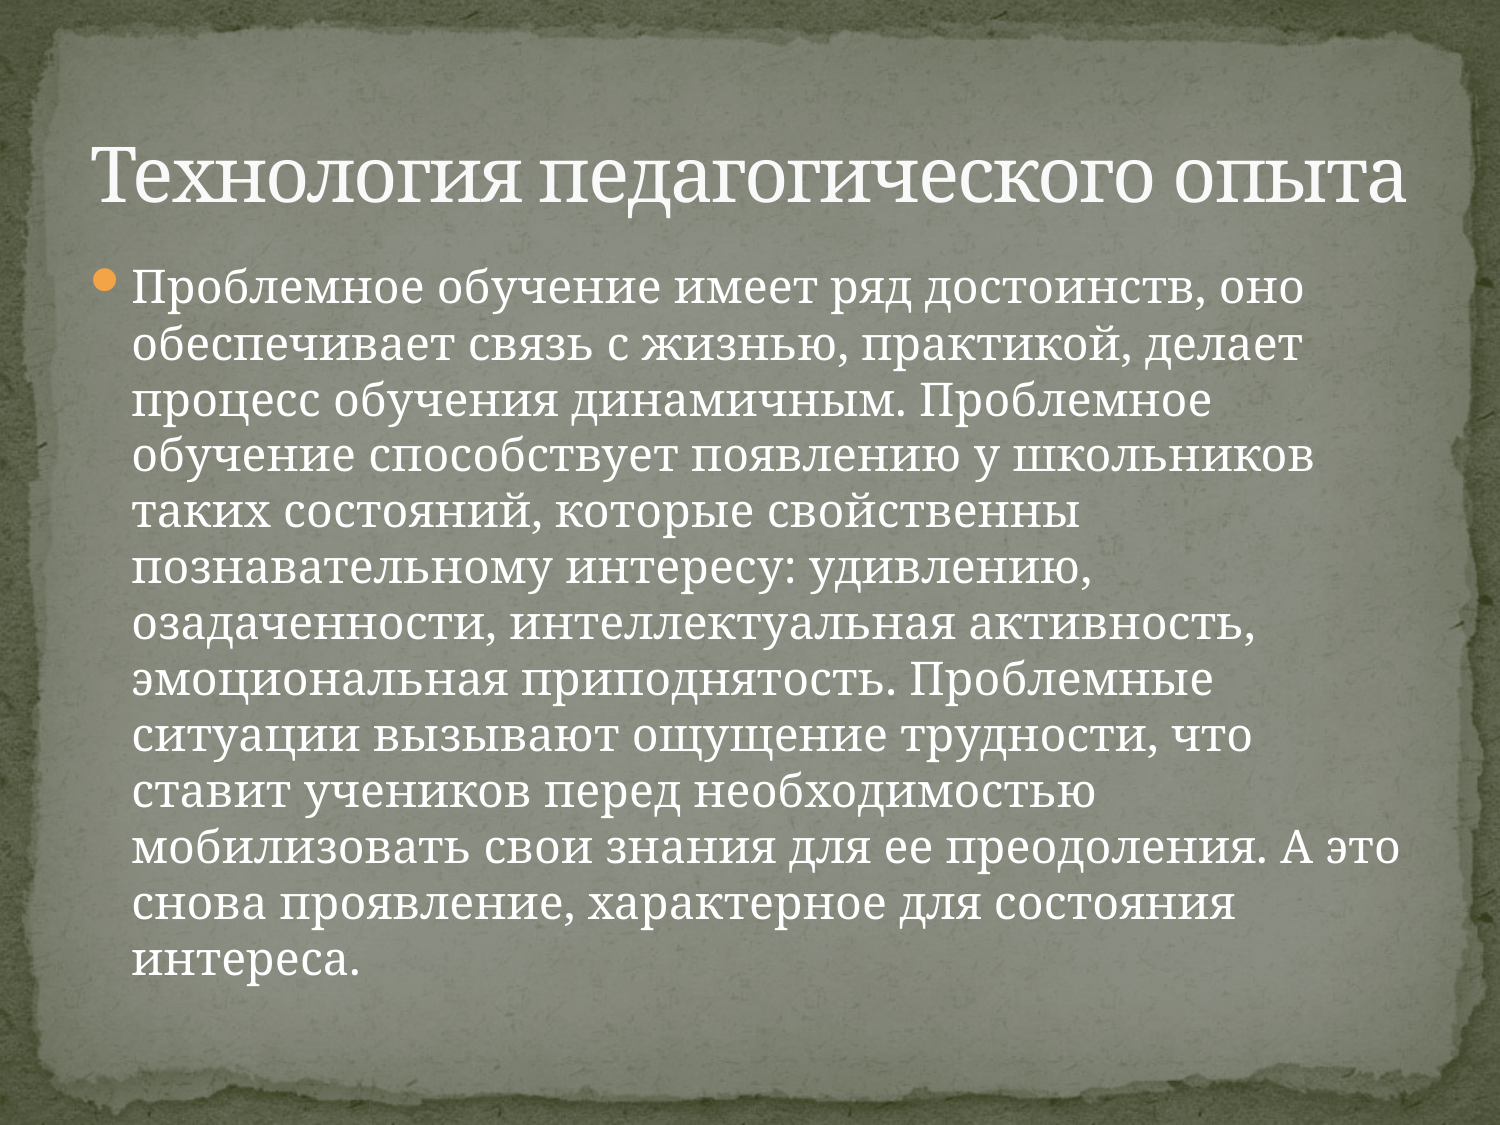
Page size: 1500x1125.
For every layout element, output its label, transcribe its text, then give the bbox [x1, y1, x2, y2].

list Проблемное обучение имеет ряд достоинств, оно обеспечивает связь с жизнью, практикой, делает процесс обучения динамичным. Проблемное обучение способствует появлению у школьников таких состояний, которые свойственны познавательному интересу: удивлению, озадаченности, интеллектуальная активность, эмоциональная приподнятость. Проблемные ситуации вызывают ощущение трудности, что ставит учеников перед необходимостью мобилизовать свои знания для ее преодоления. А это снова проявление, характерное для состояния интереса. [75, 249, 1425, 1000]
title Технология педагогического опыта [74, 24, 1425, 225]
